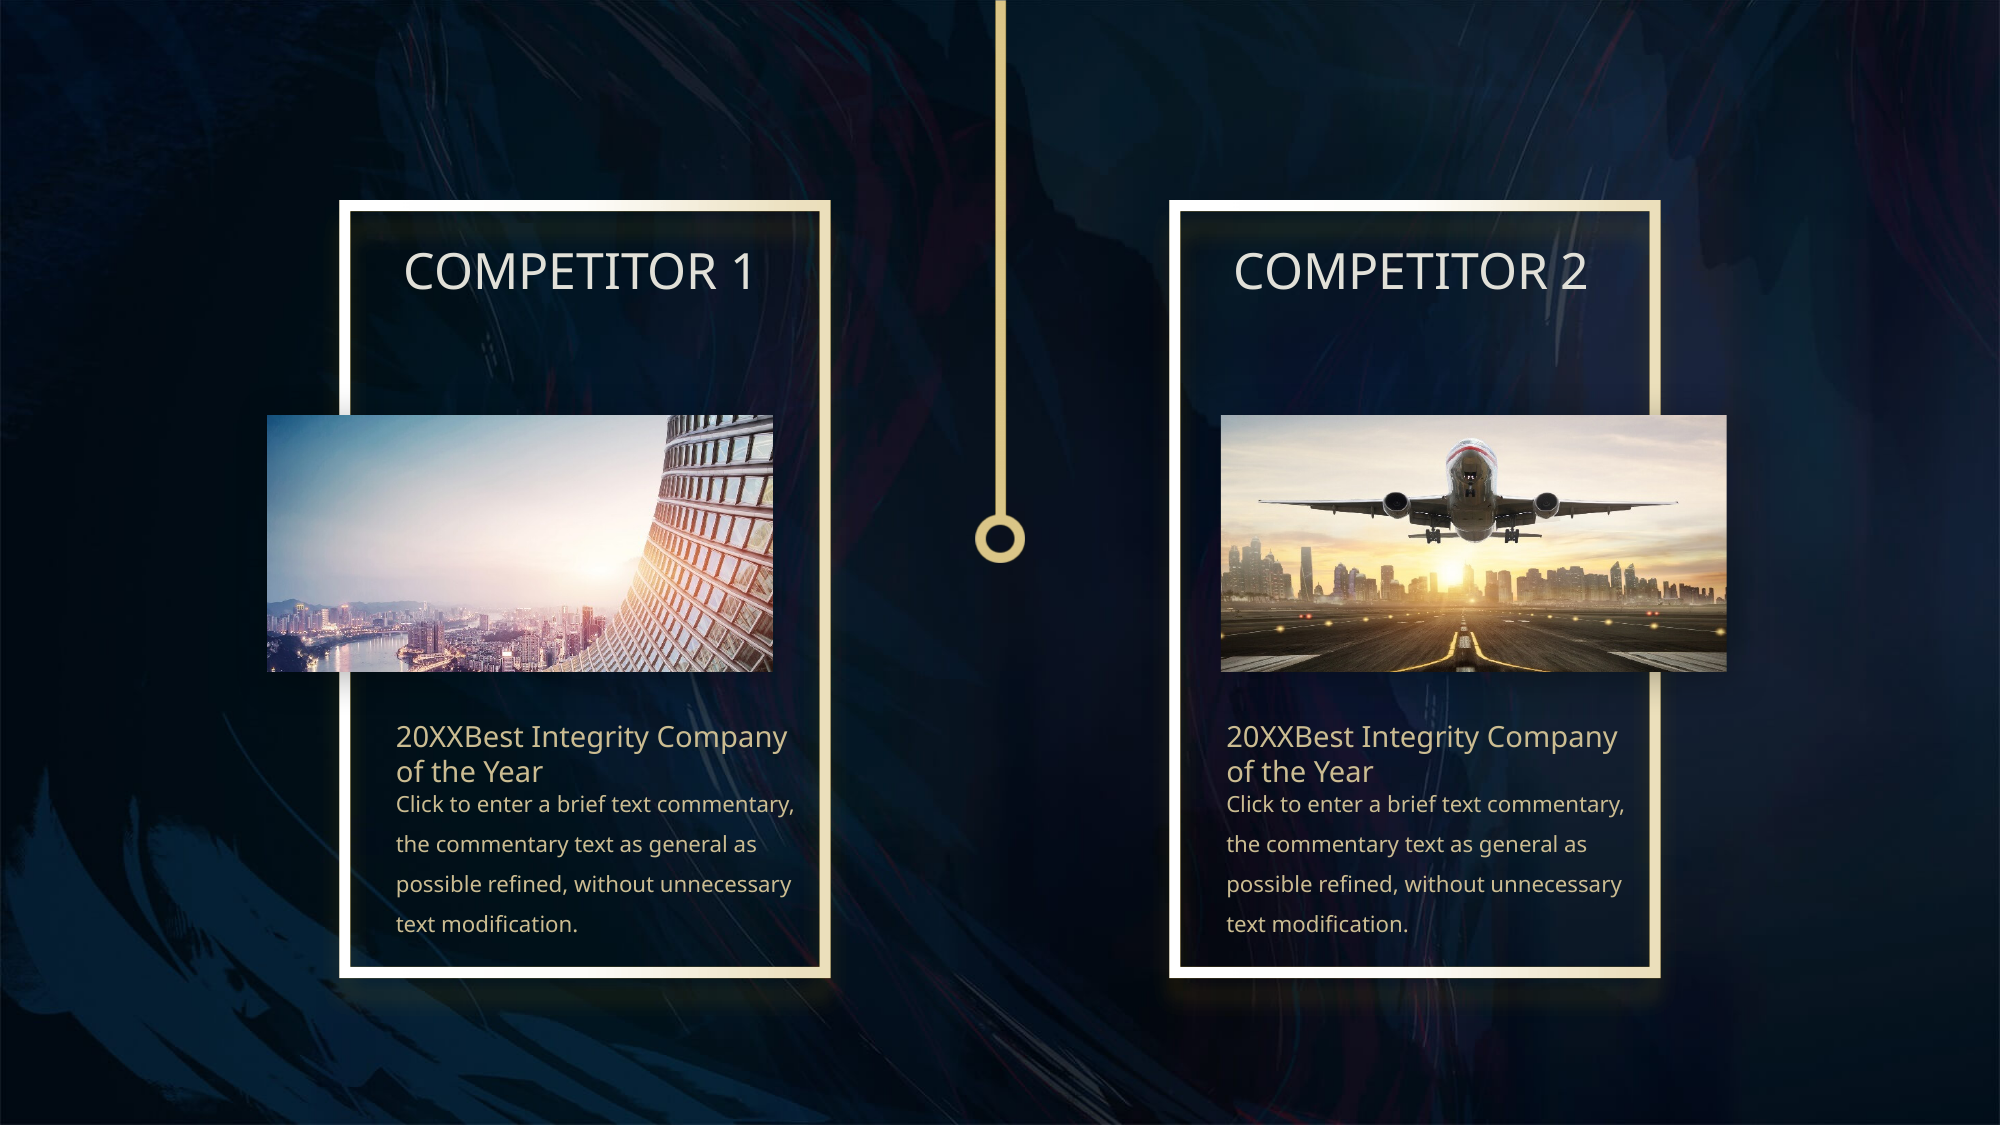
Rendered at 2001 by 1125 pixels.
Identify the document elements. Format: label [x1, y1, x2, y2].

picture [0, 0, 2000, 1125]
text_box [266, 414, 320, 673]
text_box [1680, 414, 1728, 673]
